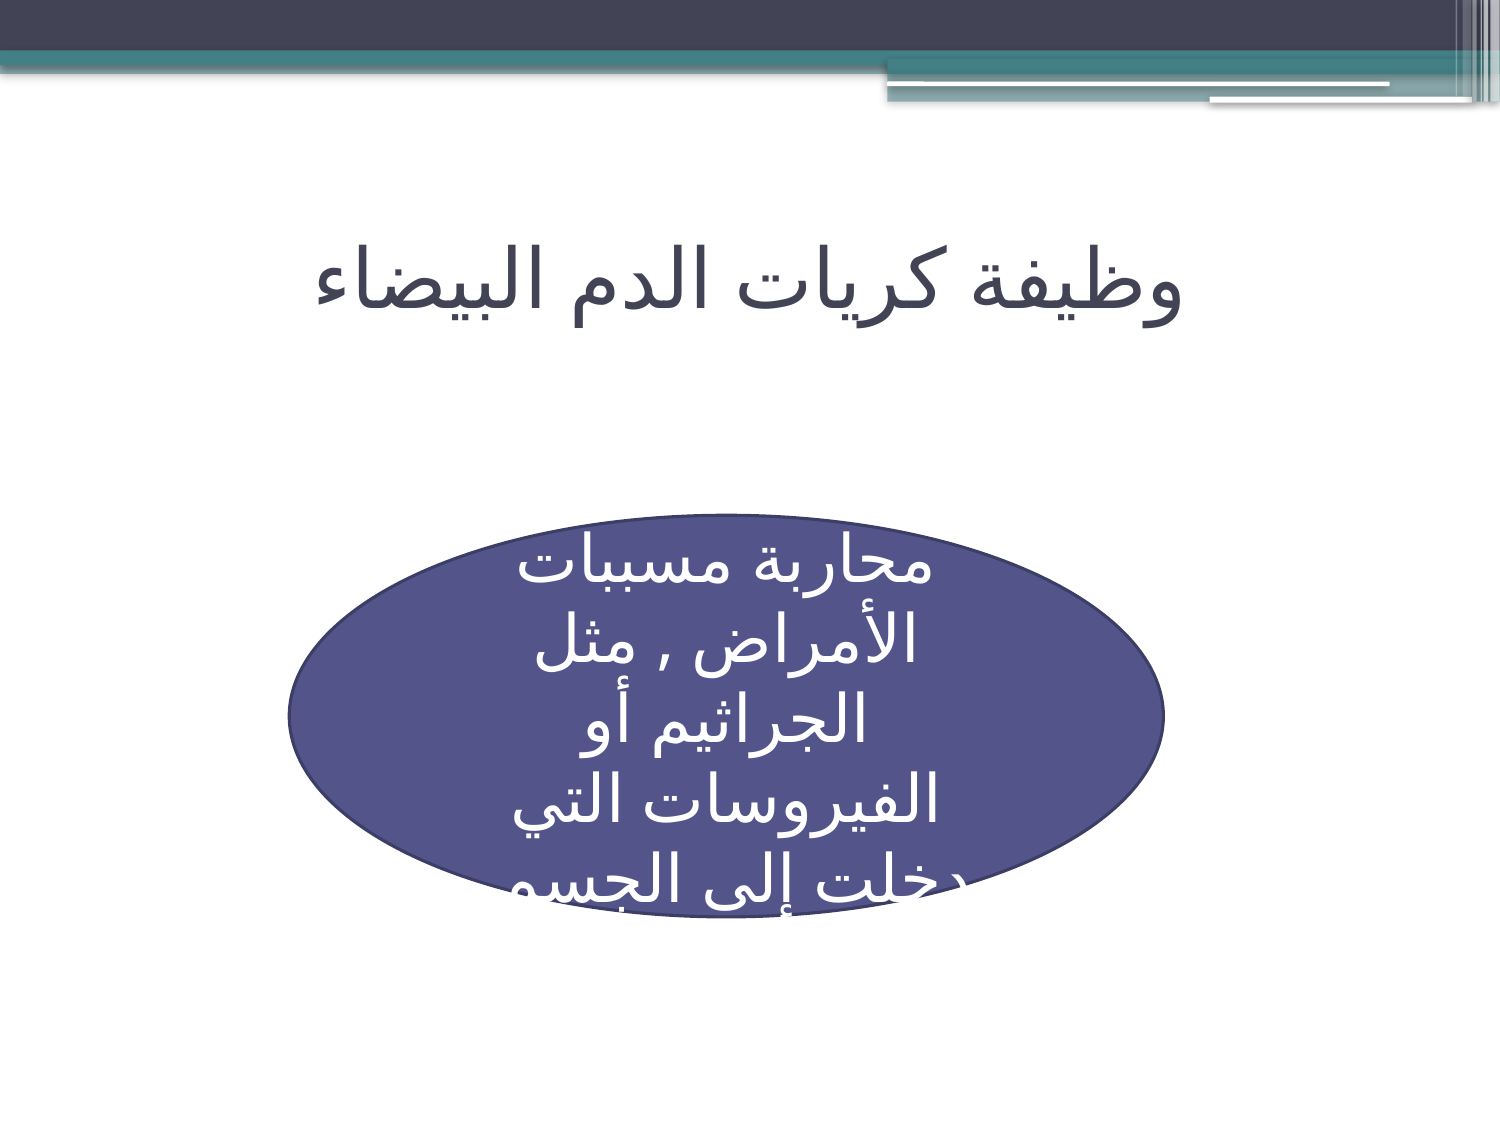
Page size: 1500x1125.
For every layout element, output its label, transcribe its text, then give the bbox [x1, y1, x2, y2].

text_box محاربة مسببات الأمراض , مثل الجراثيم أو الفيروسات التي دخلت إلى الجسم. [287, 513, 1165, 919]
title وظيفة كريات الدم البيضاء [75, 187, 1425, 363]
